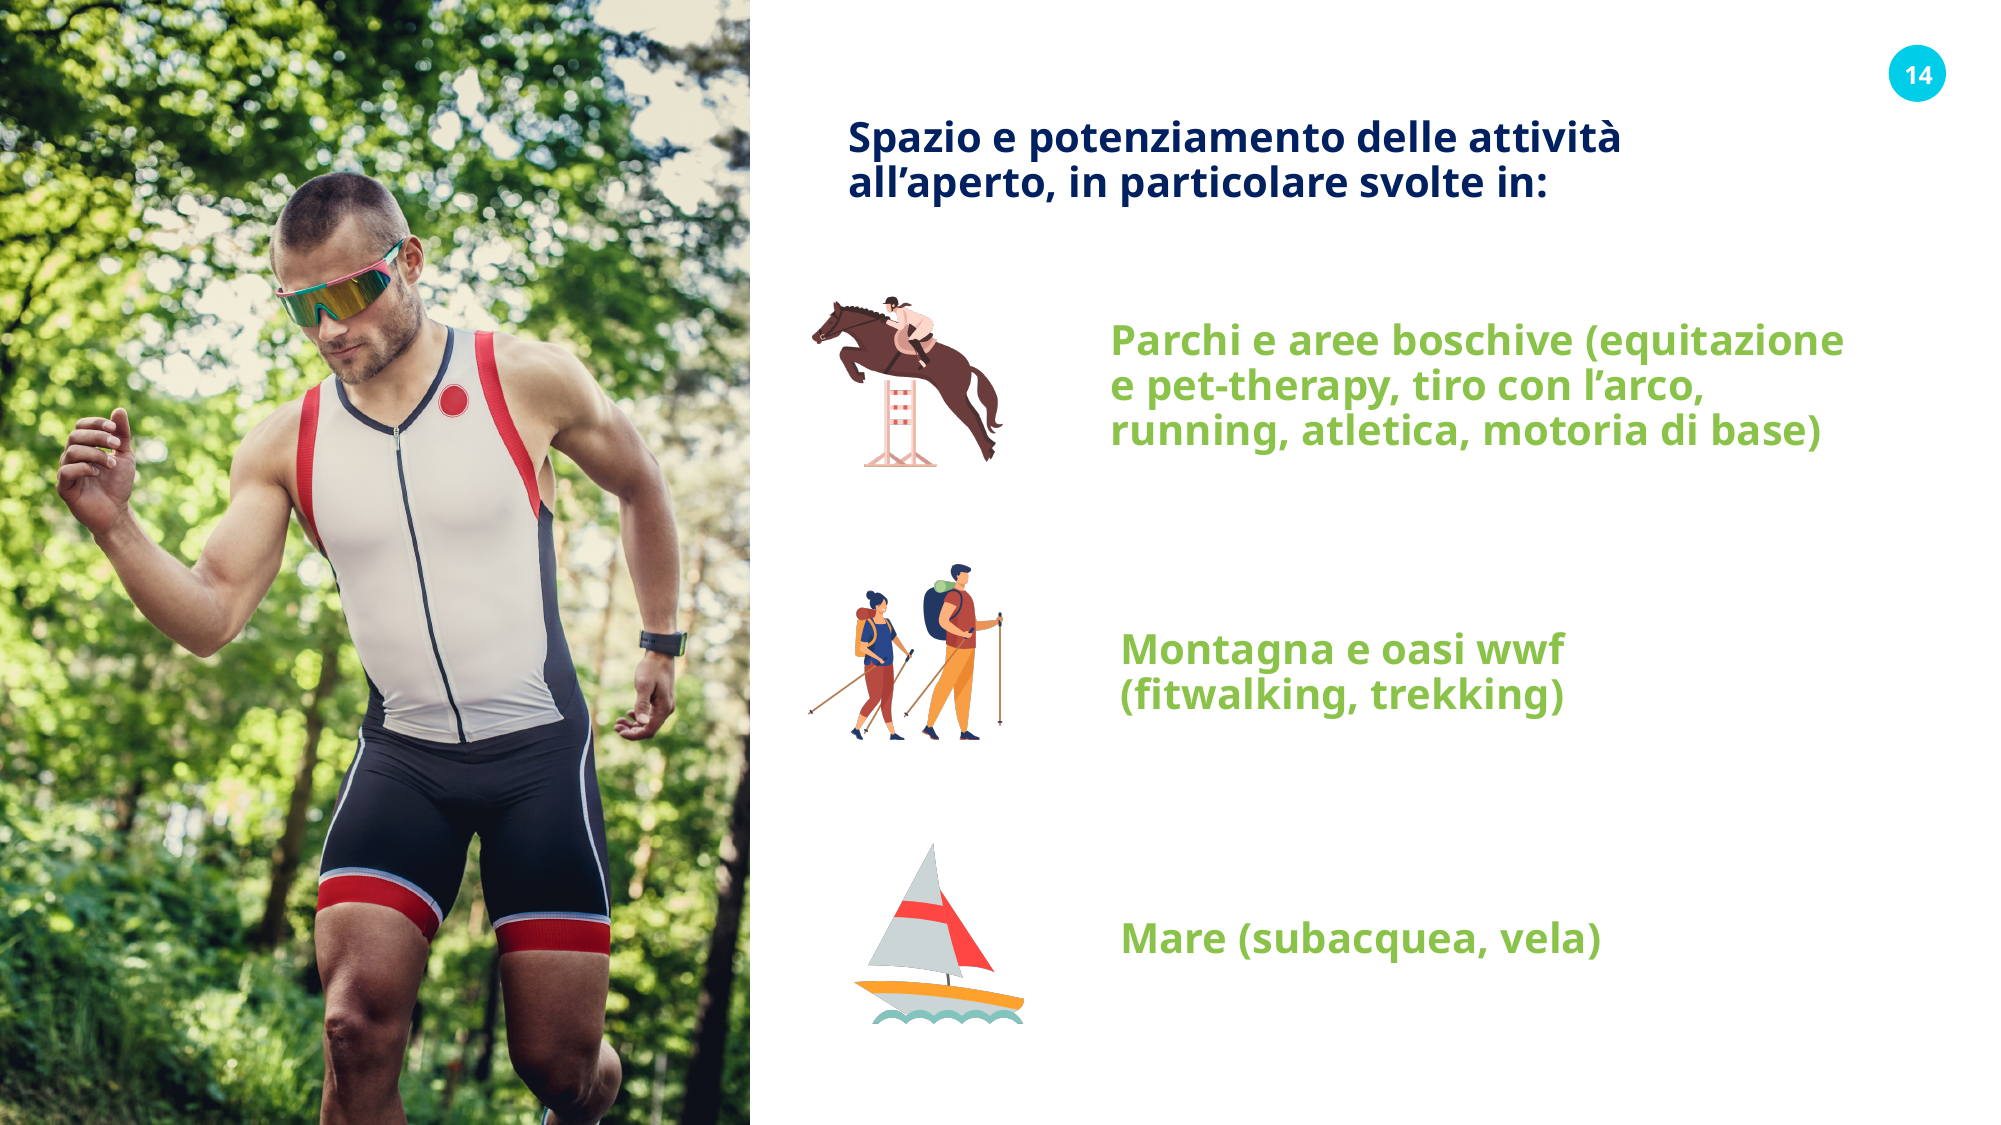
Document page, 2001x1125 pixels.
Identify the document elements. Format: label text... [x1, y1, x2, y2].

picture [811, 296, 1003, 467]
text_box Mare (subacquea, vela) [1105, 909, 1636, 1016]
picture [854, 843, 1024, 1024]
text_box Parchi e aree boschive (equitazione e pet-therapy, tiro con l’arco, running, atletica, motoria di base) [1095, 312, 1871, 400]
text_box Montagna e oasi wwf (fitwalking, trekking) [1105, 620, 1753, 684]
picture [0, 0, 750, 1125]
picture [808, 564, 1003, 740]
text_box Spazio e potenziamento delle attività all’aperto, in particolare svolte in: [833, 109, 1766, 167]
